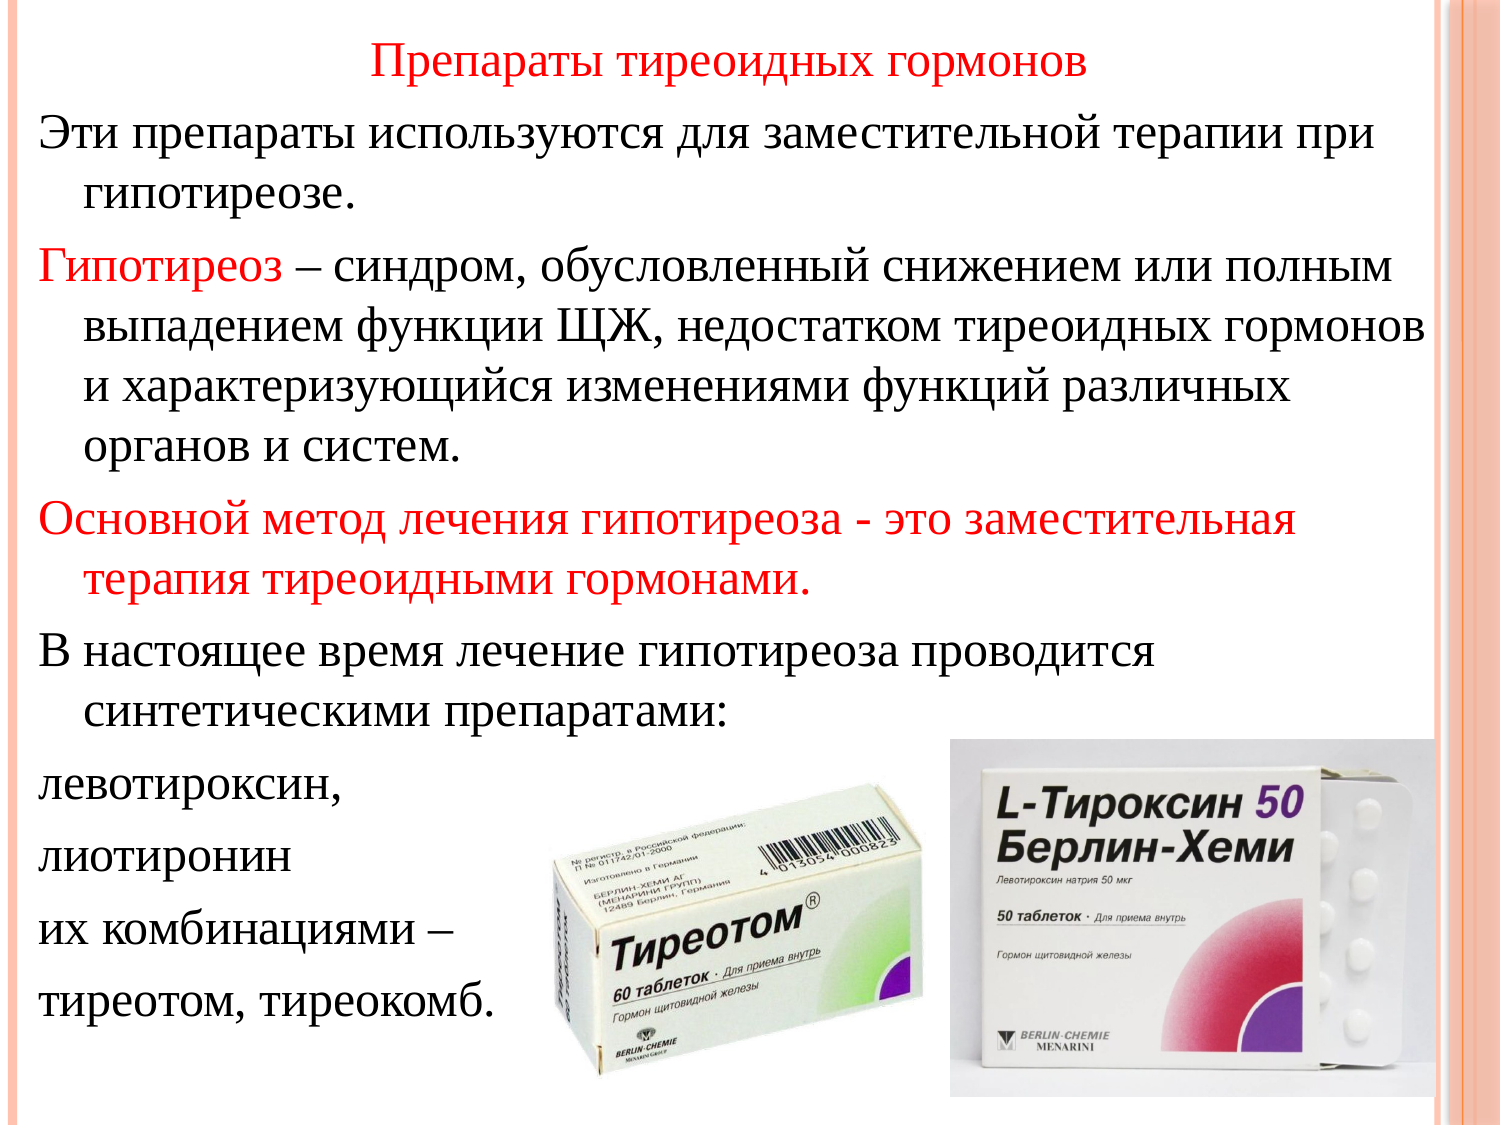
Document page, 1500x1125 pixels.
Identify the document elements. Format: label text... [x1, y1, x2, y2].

picture [950, 739, 1436, 1098]
list Препараты тиреоидных гормонов Эти препараты используются для заместительной терапии при гипотиреозе. Гипотиреоз – синдром, обусловленный снижением или полным выпадением функции ЩЖ, недостатком тиреоидных гормонов и характеризующийся изменениями функций различных органов и систем. Основной метод лечения гипотиреоза - это заместительная терапия тиреоидными гормонами. В настоящее время лечение гипотиреоза проводится синтетическими препаратами: левотироксин, лиотиронин их комбинациями – тиреотом, тиреокомб. [23, 19, 1447, 528]
picture [536, 774, 938, 1090]
